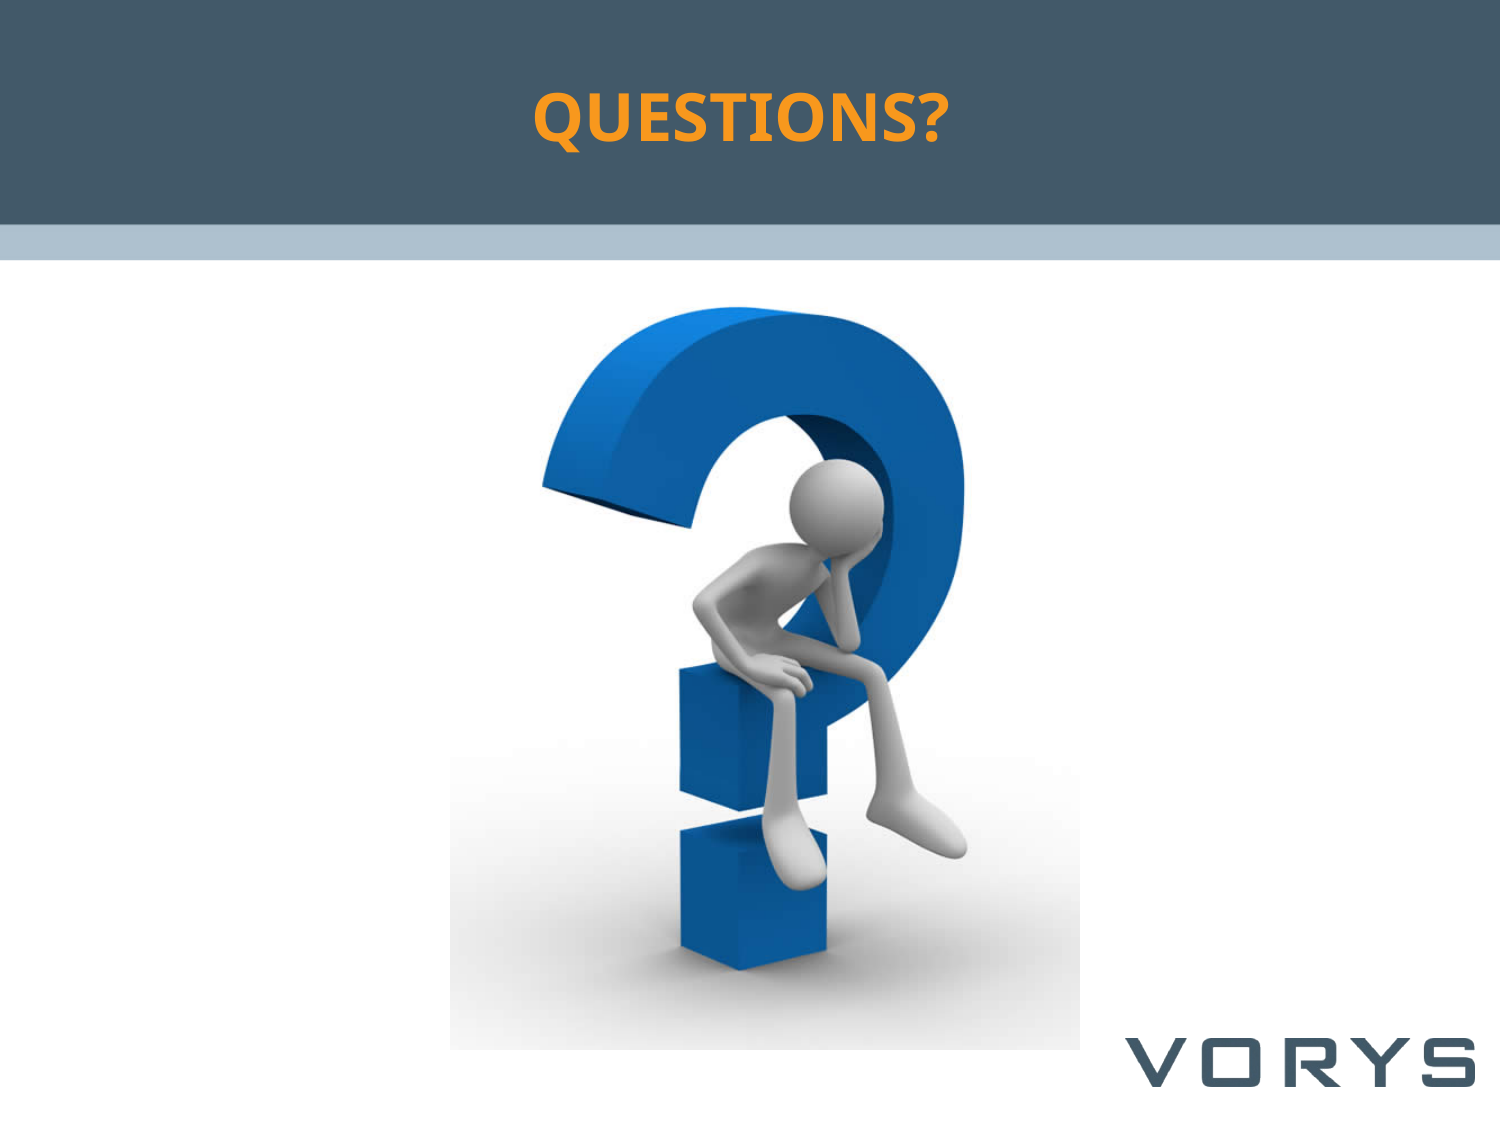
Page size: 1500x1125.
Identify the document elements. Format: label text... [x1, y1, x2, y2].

picture [0, 0, 1500, 1125]
title QUESTIONS? [74, 24, 1426, 206]
